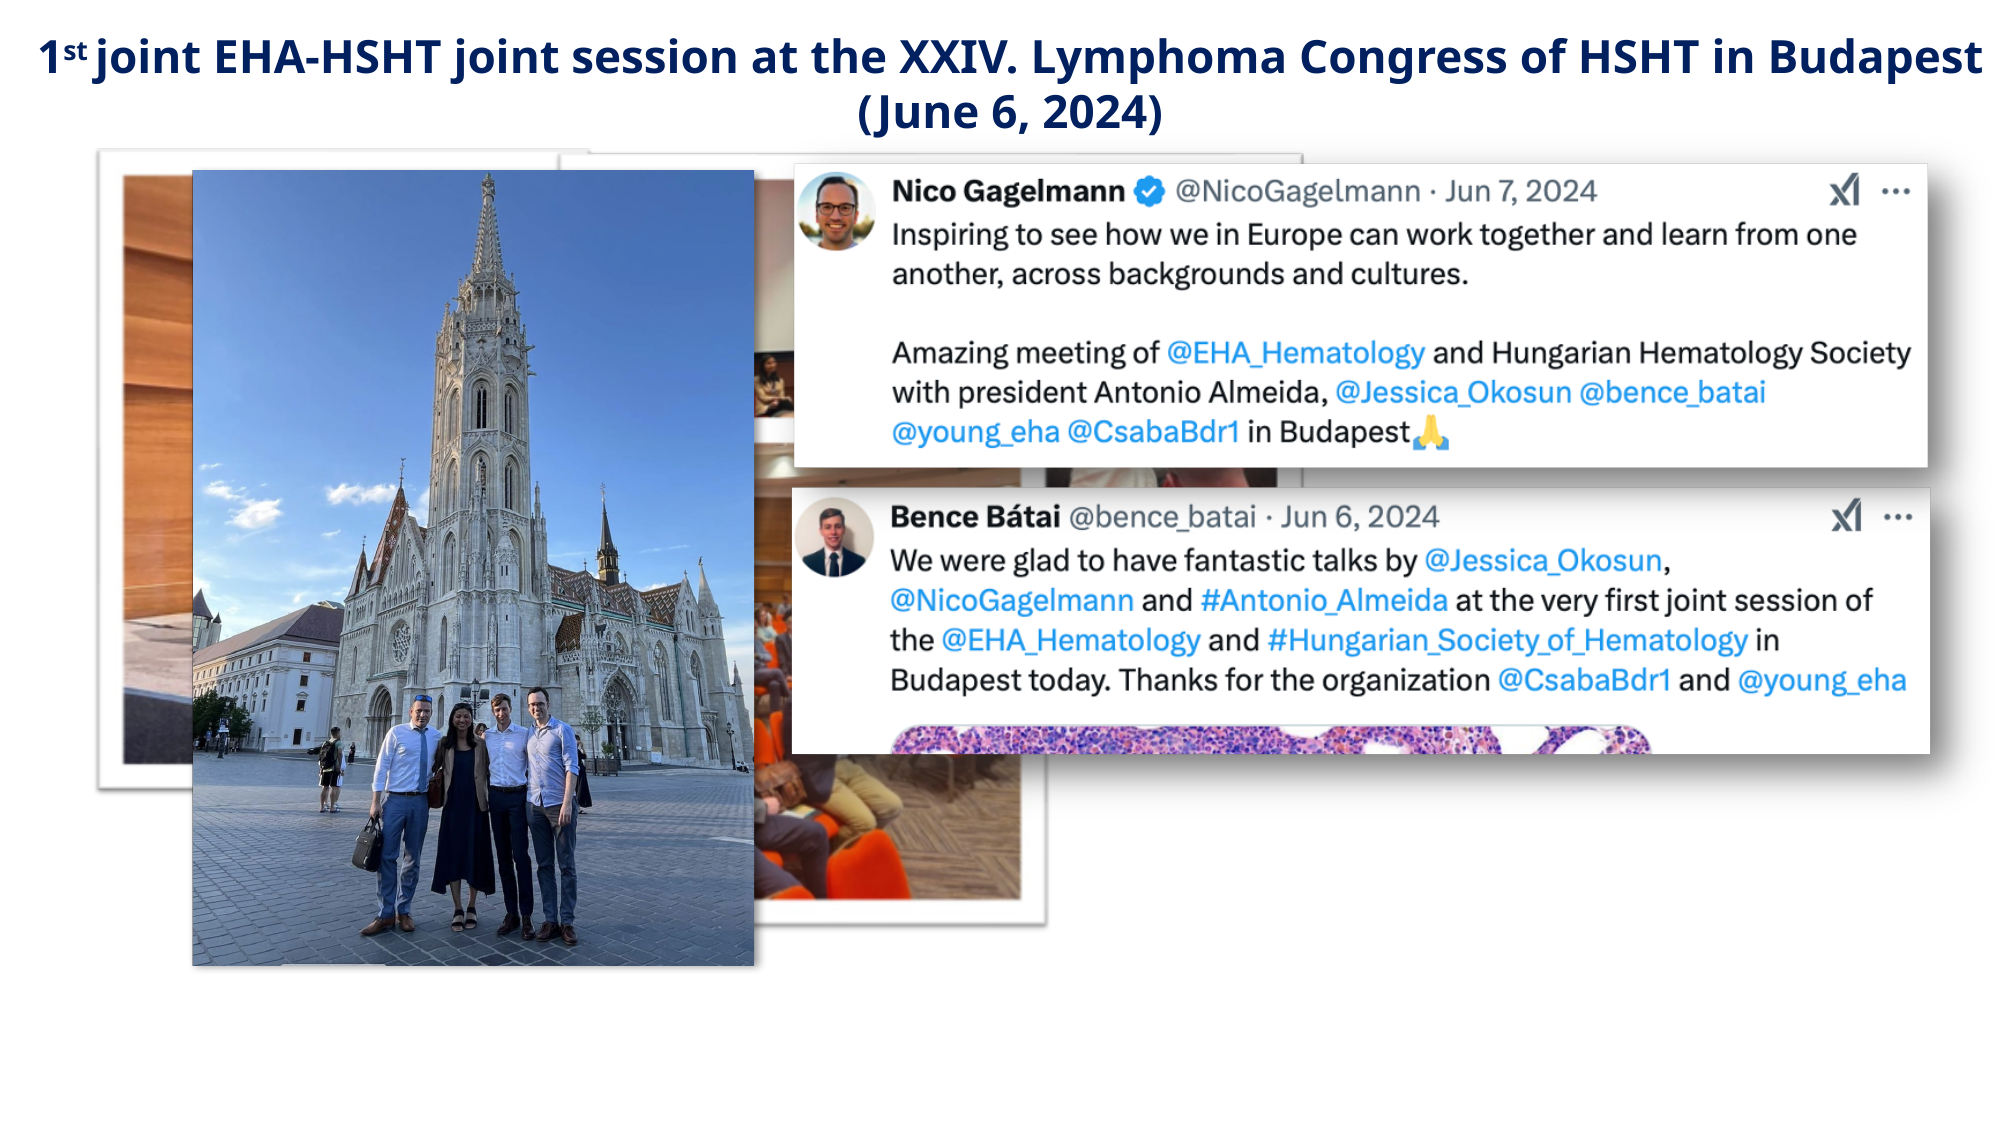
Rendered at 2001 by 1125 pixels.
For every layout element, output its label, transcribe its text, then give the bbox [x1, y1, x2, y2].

picture [87, 127, 2000, 966]
text_box 1st joint EHA-HSHT joint session at the XXIV. Lymphoma Congress of HSHT in Budapest (June 6, 2024) [20, 20, 2000, 191]
